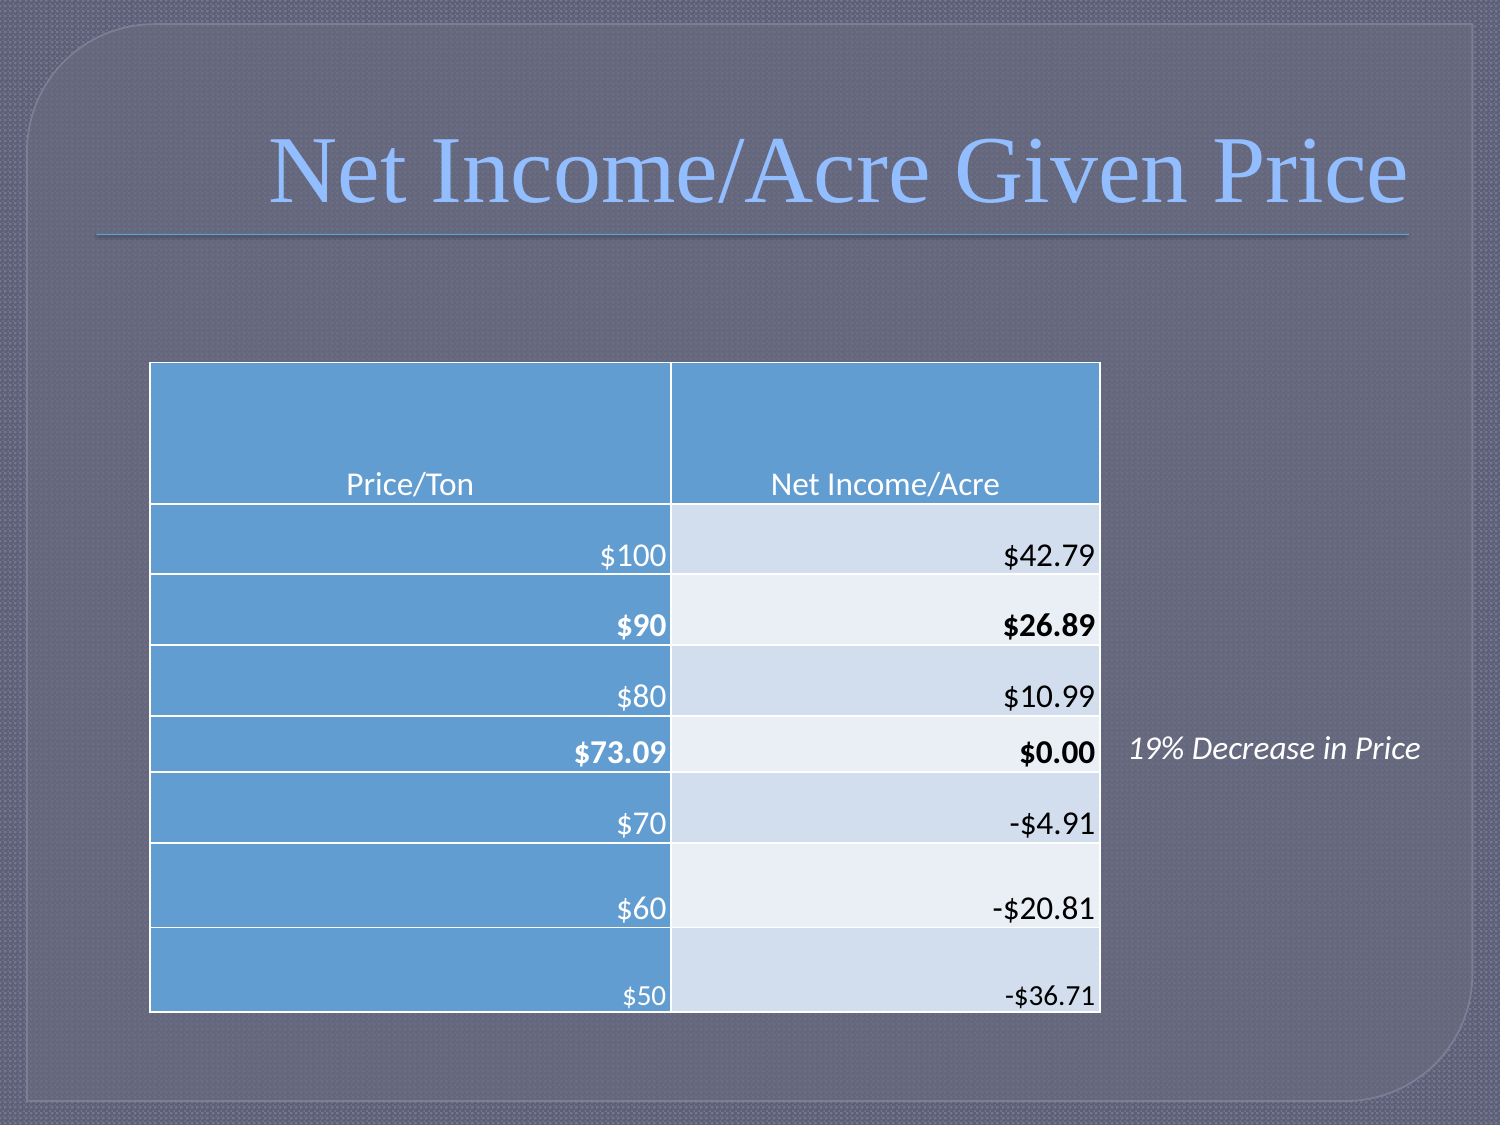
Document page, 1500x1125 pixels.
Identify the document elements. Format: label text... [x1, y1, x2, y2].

text_box 19% Decrease in Price [1112, 719, 1470, 775]
table_header Net Income/Acre [672, 363, 1099, 503]
table_cell $26.89 [672, 575, 1099, 644]
table_cell $70 [151, 773, 670, 842]
table_cell $10.99 [672, 646, 1099, 715]
table_cell $100 [151, 505, 670, 573]
table_cell $0.00 [672, 717, 1099, 771]
table_cell $73.09 [151, 717, 670, 771]
table_cell $50 [151, 928, 670, 1011]
table_cell $42.79 [672, 505, 1099, 573]
title Net Income/Acre Given Price [75, 41, 1425, 230]
table_cell $90 [151, 575, 670, 644]
table_cell -$4.91 [672, 773, 1099, 842]
table_cell -$36.71 [672, 928, 1099, 1011]
table_cell $60 [151, 844, 670, 927]
table_cell $80 [151, 646, 670, 715]
table_header Price/Ton [151, 363, 670, 503]
table_cell -$20.81 [672, 844, 1099, 927]
